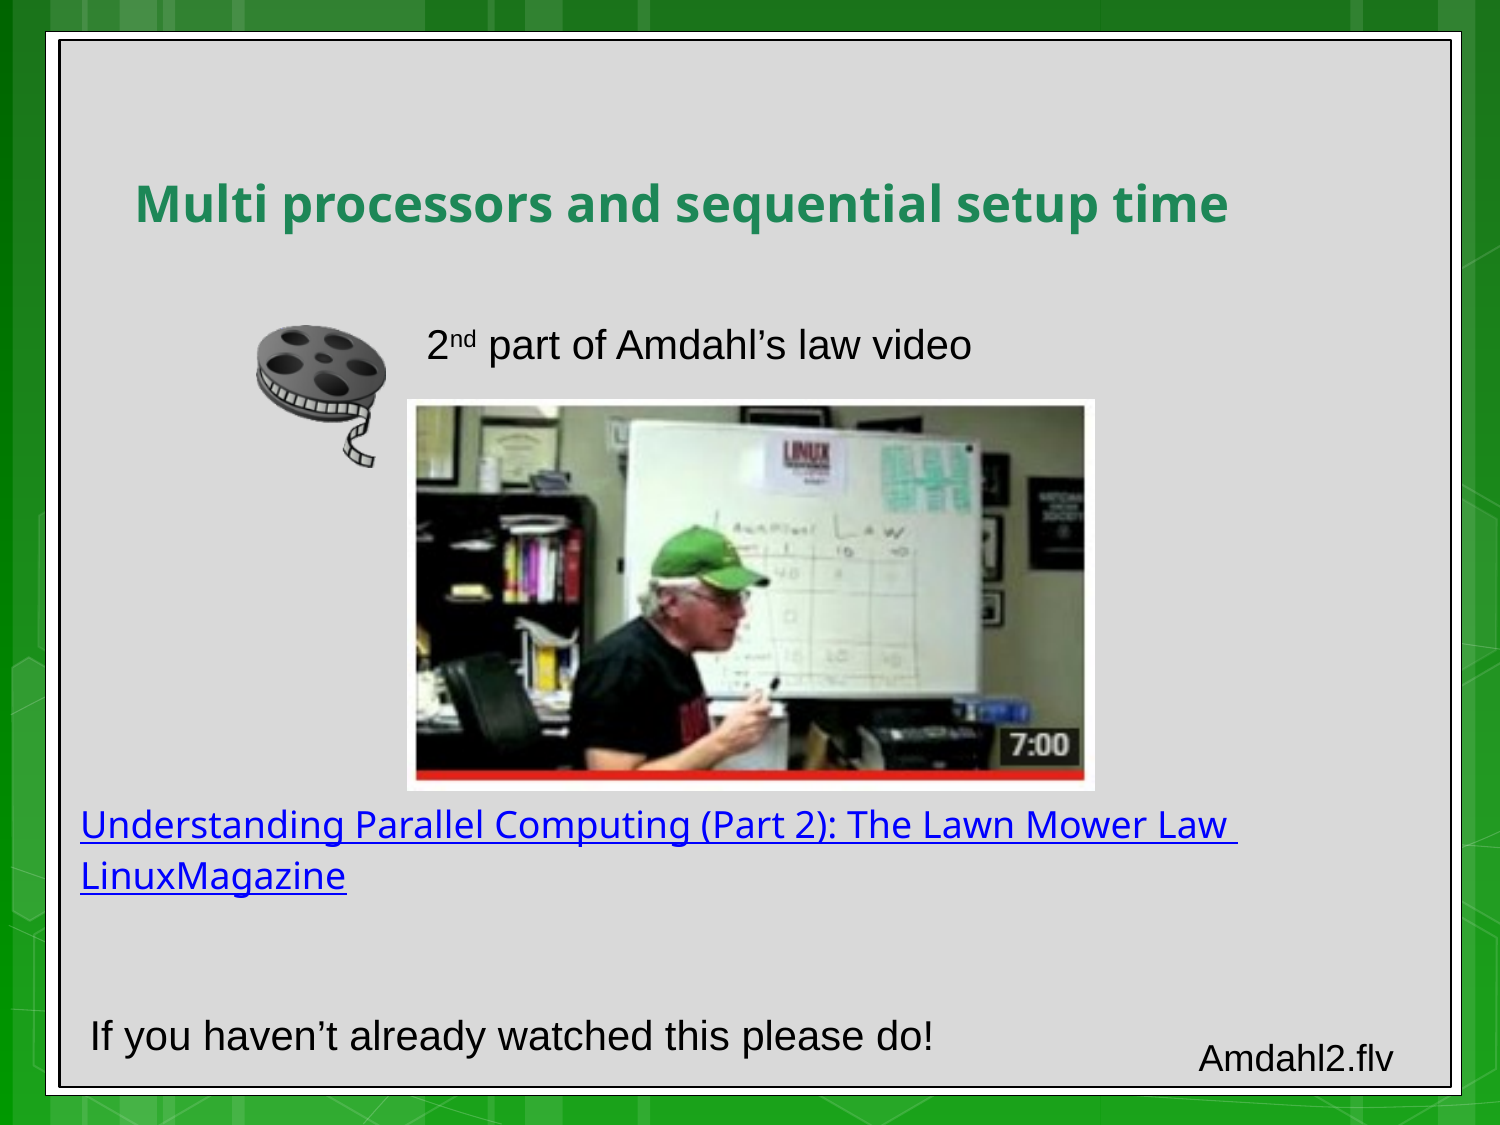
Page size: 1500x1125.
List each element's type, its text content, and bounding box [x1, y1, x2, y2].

text_box 2nd part of Amdahl’s law video [411, 310, 988, 376]
picture [255, 324, 386, 468]
picture [407, 399, 1095, 791]
title Multi processors and sequential setup time [119, 126, 1344, 241]
text_box [58, 39, 1452, 1088]
text_box Amdahl2.flv [1183, 1026, 1409, 1087]
text_box Understanding Parallel Computing (Part 2): The Lawn Mower Law LinuxMagazine [65, 793, 1464, 911]
text_box If you haven’t already watched this please do! [74, 1001, 950, 1067]
